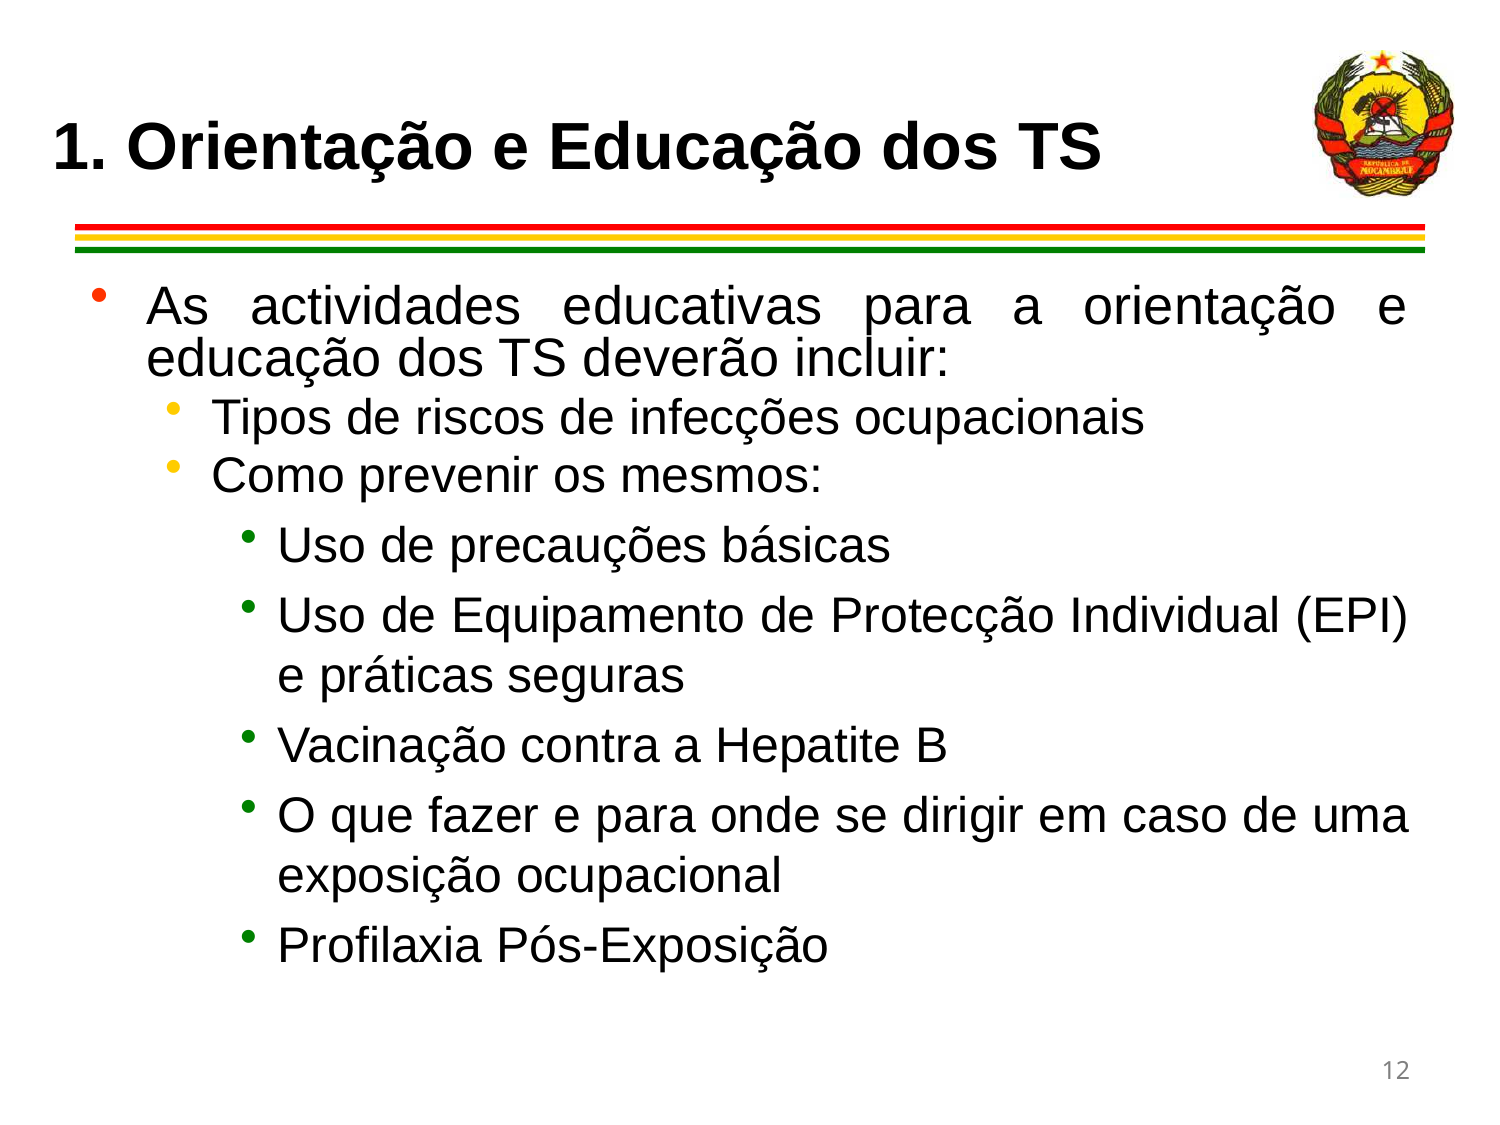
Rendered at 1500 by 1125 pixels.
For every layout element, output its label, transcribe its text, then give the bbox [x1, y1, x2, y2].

title 1. Orientação e Educação dos TS [37, 74, 1451, 226]
list As actividades educativas para a orientação e educação dos TS deverão incluir: Tipos de riscos de infecções ocupacionais Como prevenir os mesmos: Uso de precauções básicas Uso de Equipamento de Protecção Individual (EPI) e práticas seguras Vacinação contra a Hepatite B O que fazer e para onde se dirigir em caso de uma exposição ocupacional Profilaxia Pós-Exposição [74, 274, 1426, 1013]
picture [1312, 50, 1455, 200]
